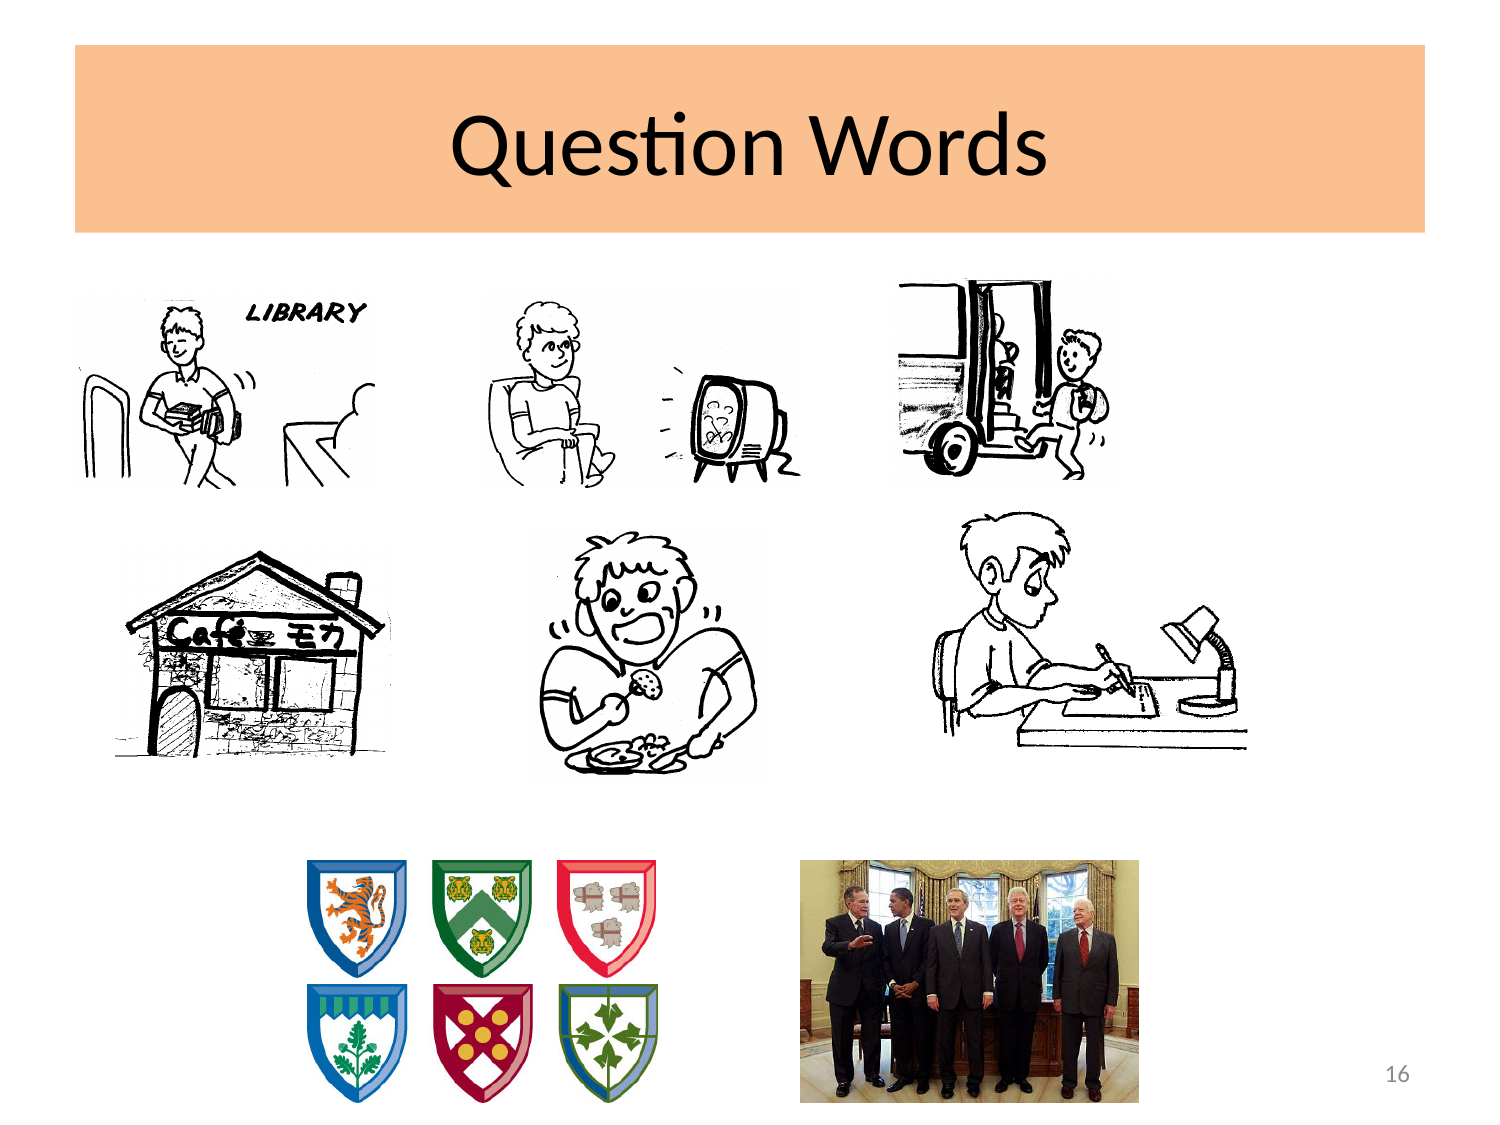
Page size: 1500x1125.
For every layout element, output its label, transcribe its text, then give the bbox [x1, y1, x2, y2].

picture [799, 859, 1140, 1103]
picture [74, 292, 376, 489]
picture [307, 859, 657, 978]
title Question Words [75, 45, 1425, 233]
picture [867, 503, 1283, 782]
picture [530, 527, 765, 782]
picture [307, 983, 659, 1103]
picture [481, 292, 801, 489]
picture [114, 541, 392, 758]
picture [892, 277, 1119, 489]
slide_number 16 [1143, 1042, 1425, 1103]
